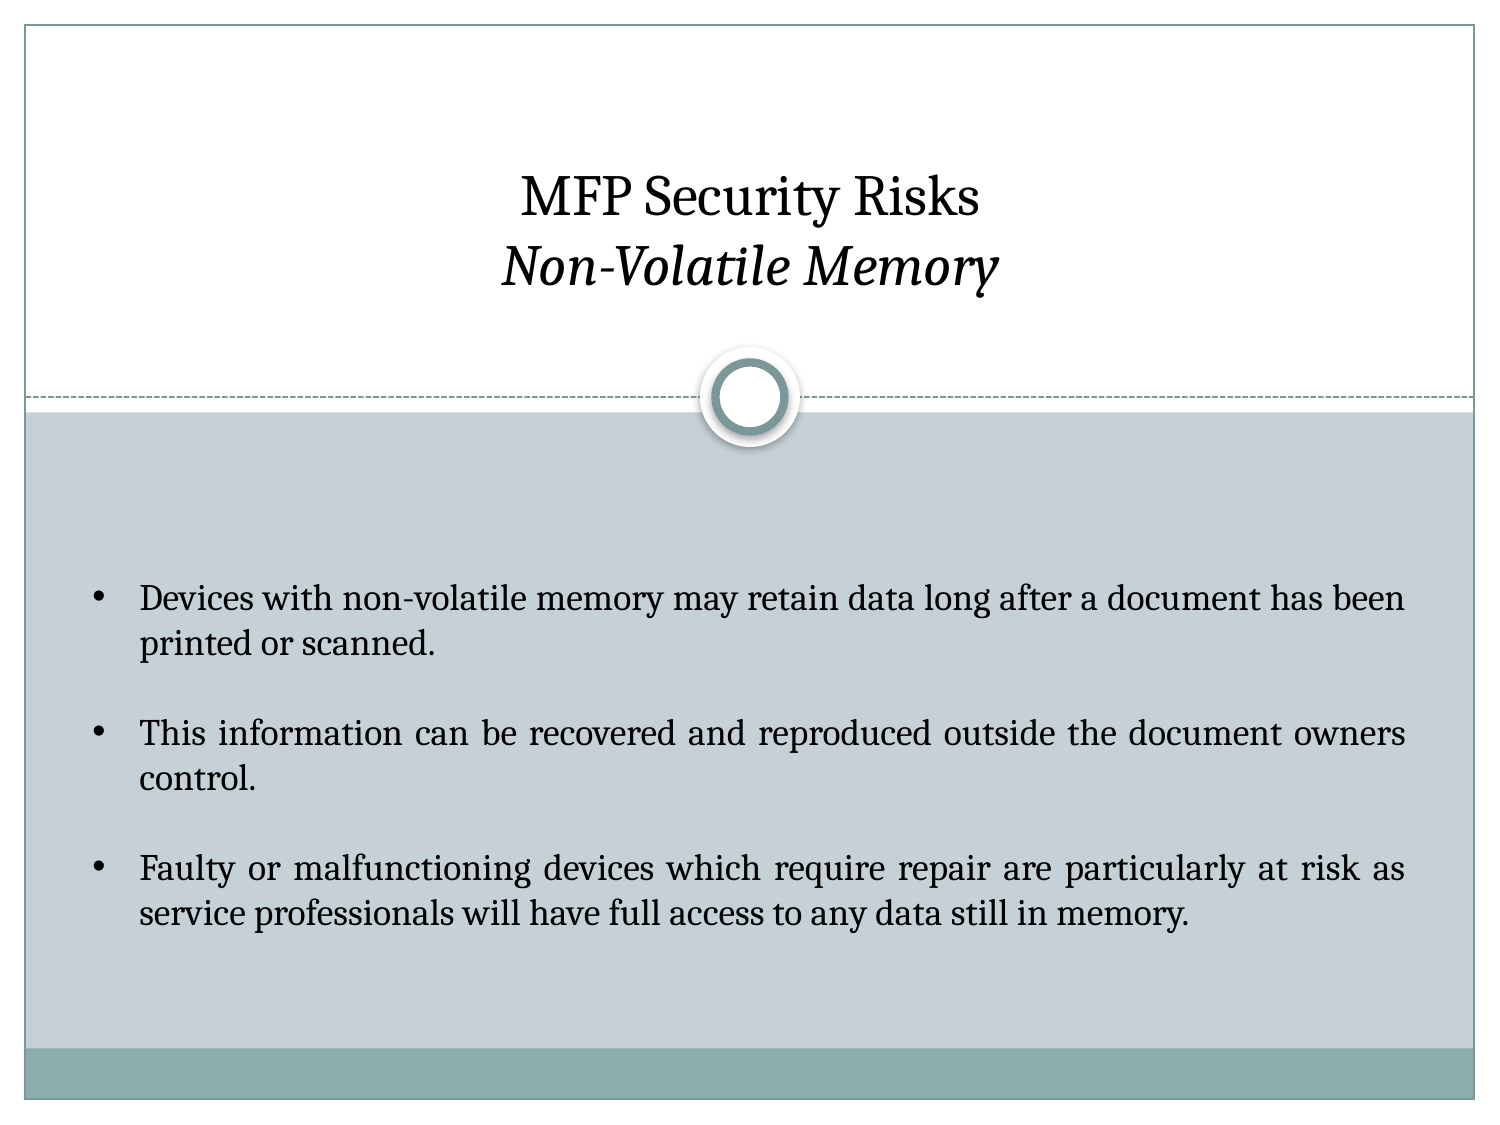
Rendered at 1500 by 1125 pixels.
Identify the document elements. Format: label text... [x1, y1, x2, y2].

text_box Devices with non-volatile memory may retain data long after a document has been printed or scanned. This information can be recovered and reproduced outside the document owners control. Faulty or malfunctioning devices which require repair are particularly at risk as service professionals will have full access to any data still in memory. [77, 565, 1423, 941]
text_box MFP Security Risks Non-Volatile Memory [486, 149, 1016, 305]
